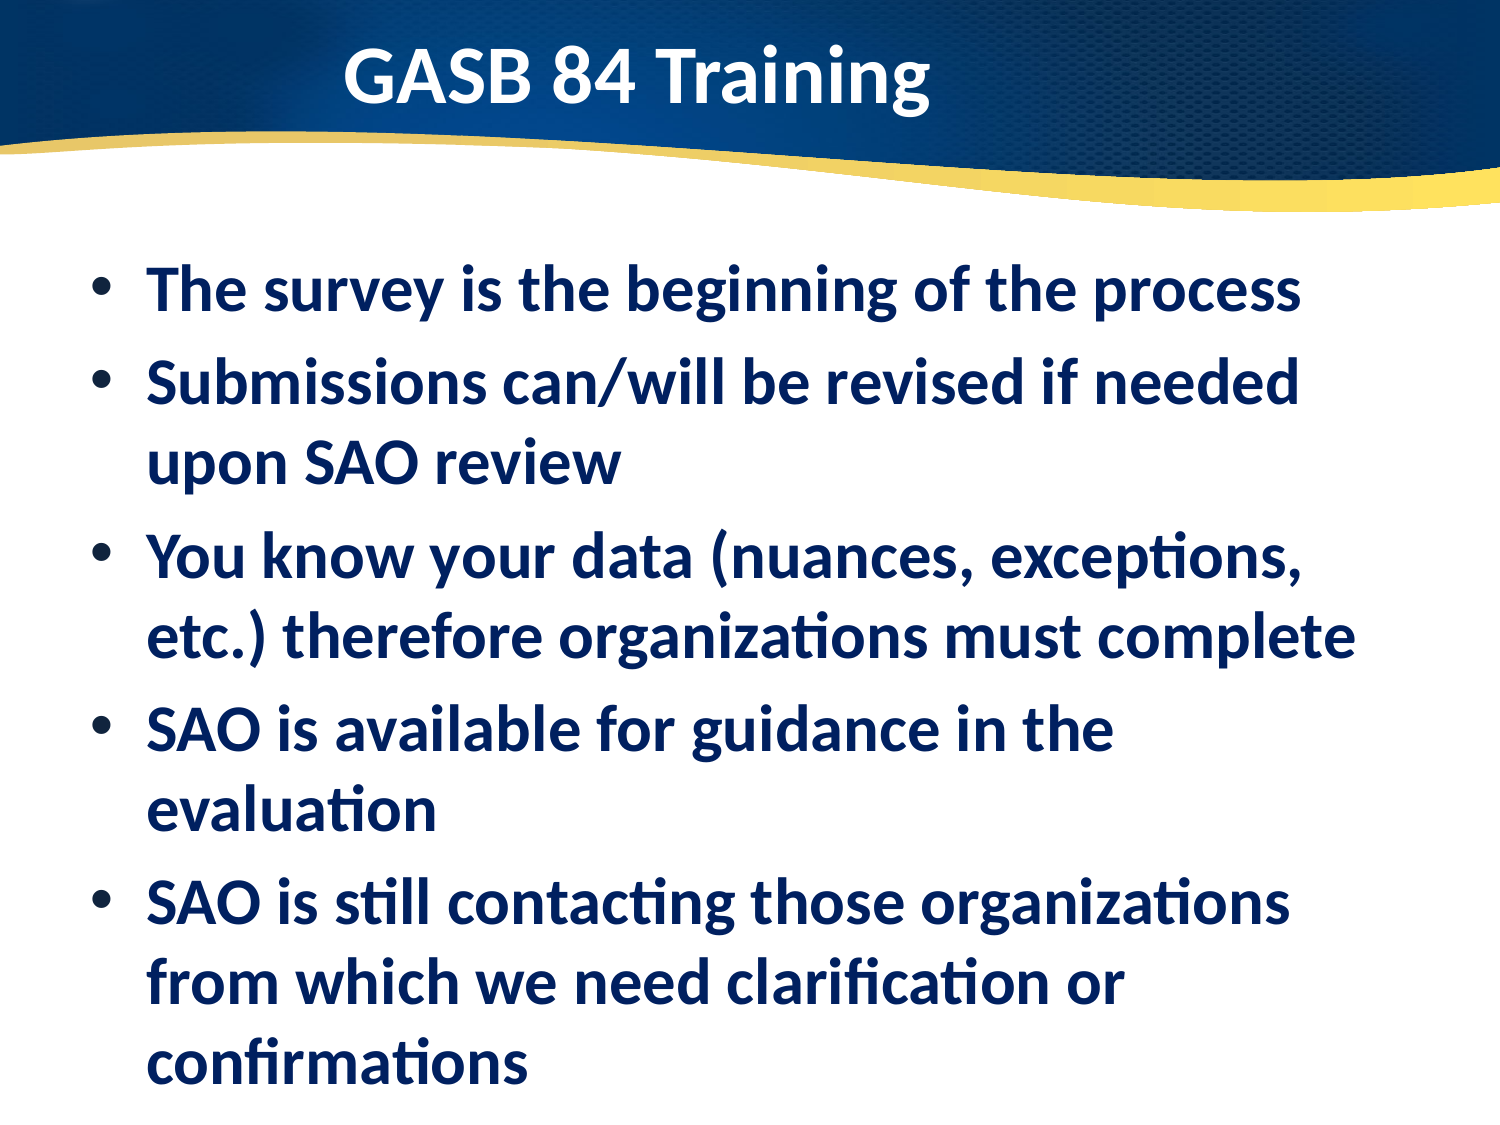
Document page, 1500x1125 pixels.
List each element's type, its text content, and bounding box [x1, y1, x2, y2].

title GASB 84 Training [112, 12, 1163, 150]
picture [0, 0, 1500, 180]
list The survey is the beginning of the process Submissions can/will be revised if needed upon SAO review You know your data (nuances, exceptions, etc.) therefore organizations must complete SAO is available for guidance in the evaluation SAO is still contacting those organizations from which we need clarification or confirmations [75, 237, 1425, 1113]
